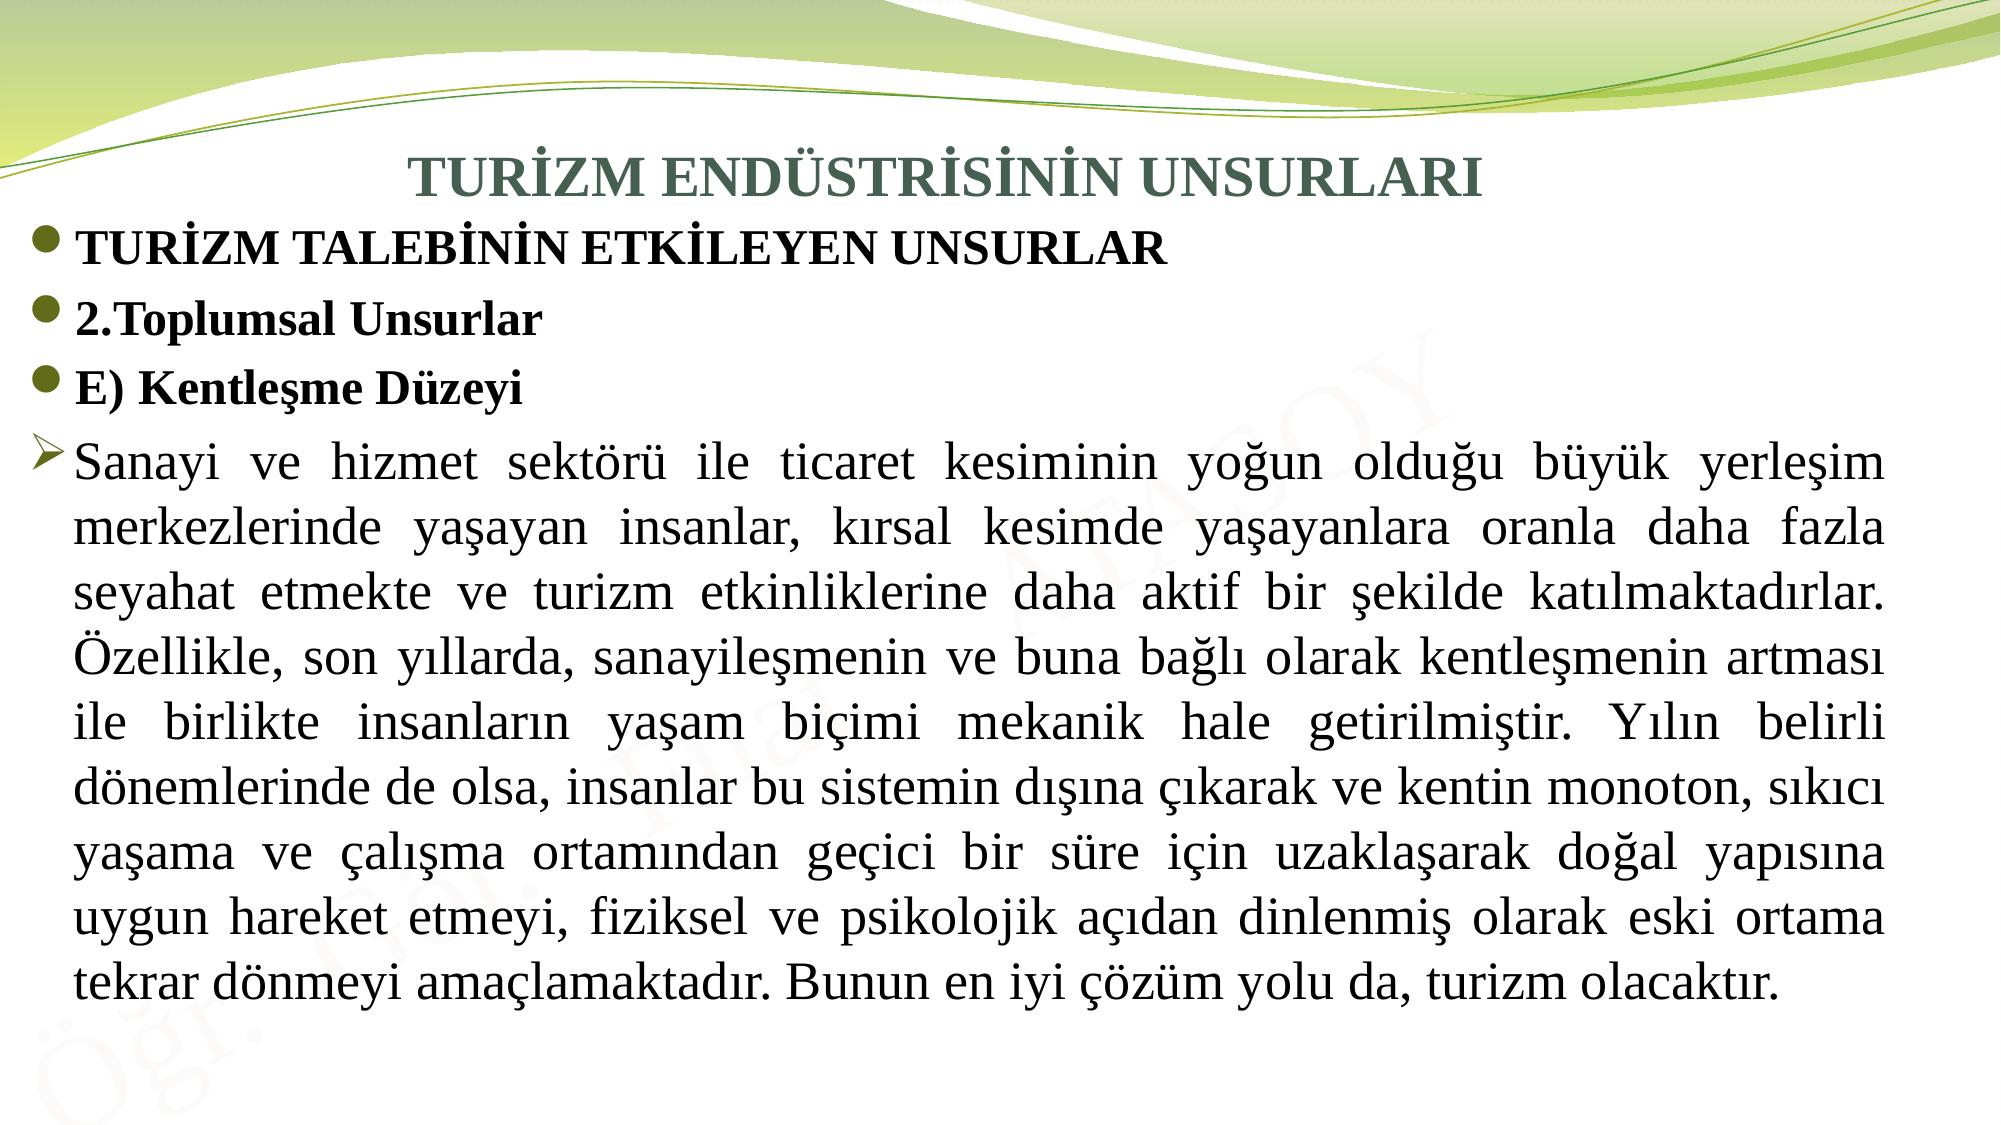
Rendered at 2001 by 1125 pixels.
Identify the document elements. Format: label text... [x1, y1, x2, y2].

title TURİZM ENDÜSTRİSİNİN UNSURLARI [407, 101, 1743, 207]
list TURİZM TALEBİNİN ETKİLEYEN UNSURLAR 2.Toplumsal Unsurlar E) Kentleşme Düzeyi Sanayi ve hizmet sektörü ile ticaret kesiminin yoğun olduğu büyük yerleşim merkezlerinde yaşayan insanlar, kırsal kesimde yaşayanlara oranla daha fazla seyahat etmekte ve turizm etkinliklerine daha aktif bir şekilde katılmaktadırlar. Özellikle, son yıllarda, sanayileşmenin ve buna bağlı olarak kentleşmenin artması ile birlikte insanların yaşam biçimi mekanik hale getirilmiştir. Yılın belirli dönemlerinde de olsa, insanlar bu sistemin dışına çıkarak ve kentin monoton, sıkıcı yaşama ve çalışma ortamından geçici bir süre için uzaklaşarak doğal yapısına uygun hareket etmeyi, fiziksel ve psikolojik açıdan dinlenmiş olarak eski ortama tekrar dönmeyi amaçlamaktadır. Bunun en iyi çözüm yolu da, turizm olacaktır. [13, 207, 1903, 1078]
